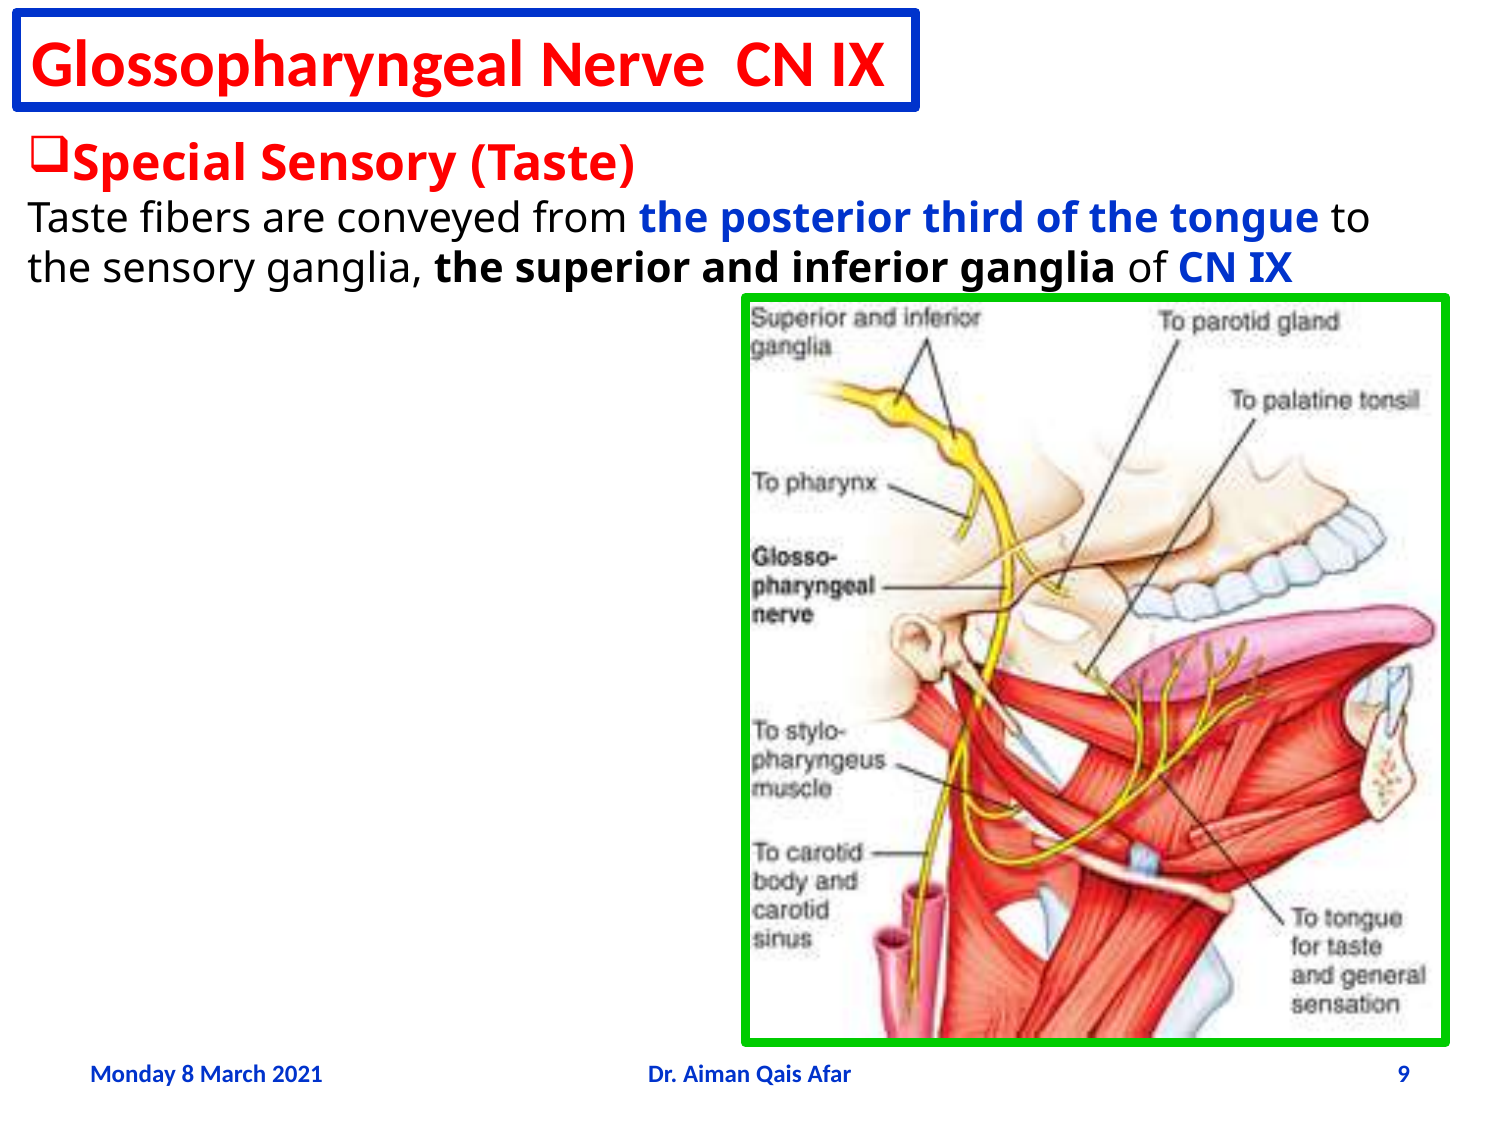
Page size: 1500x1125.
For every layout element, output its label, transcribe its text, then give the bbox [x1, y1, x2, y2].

picture [749, 302, 1442, 1038]
text_box Special Sensory (Taste) Taste fibers are conveyed from the posterior third of the tongue to the sensory ganglia, the superior and inferior ganglia of CN IX [12, 123, 1400, 298]
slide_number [75, 1042, 425, 1103]
footer Dr. Aiman Qais Afar [512, 1042, 988, 1103]
slide_number 9 [1074, 1047, 1425, 1103]
text_box Glossopharyngeal Nerve CN IX [16, 12, 916, 108]
